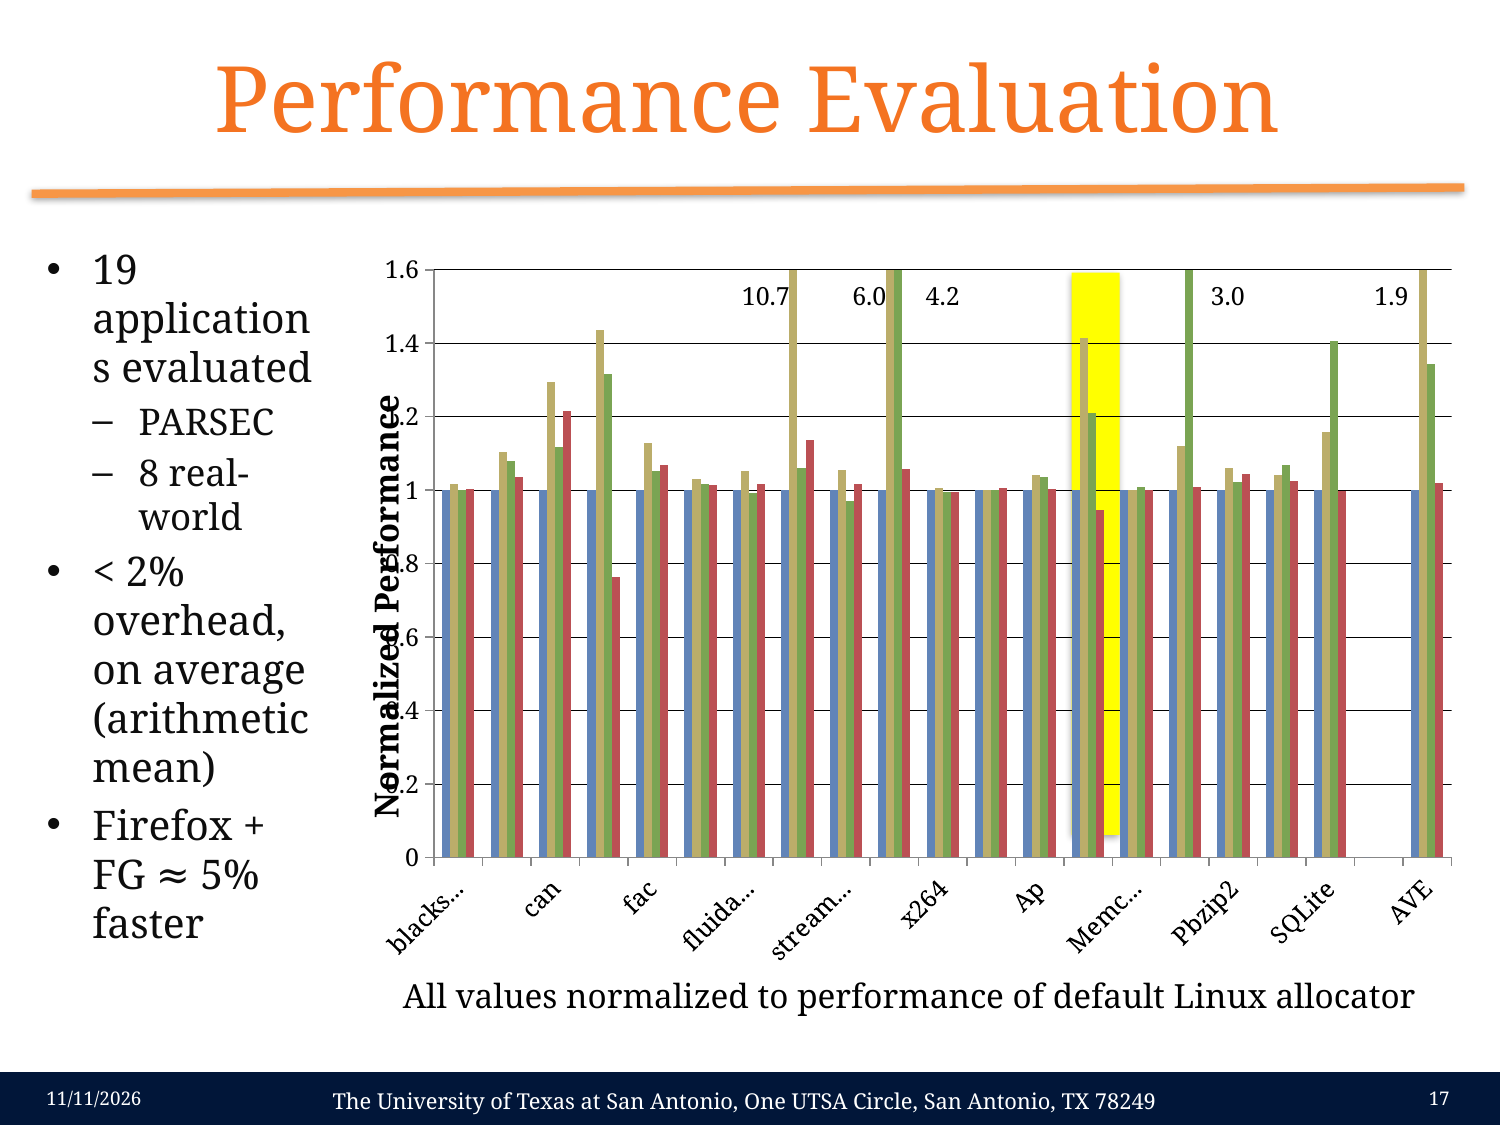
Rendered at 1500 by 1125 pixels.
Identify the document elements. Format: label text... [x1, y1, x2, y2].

picture [0, 1072, 1500, 1125]
text_box All values normalized to performance of default Linux allocator [388, 977, 1432, 1023]
text_box 19 applications evaluated PARSEC 8 real-world < 2% overhead, on average (arithmetic mean) Firefox + FG ≈ 5% faster [31, 215, 332, 975]
chart [353, 215, 1465, 968]
title Performance Evaluation [31, 2, 1465, 190]
